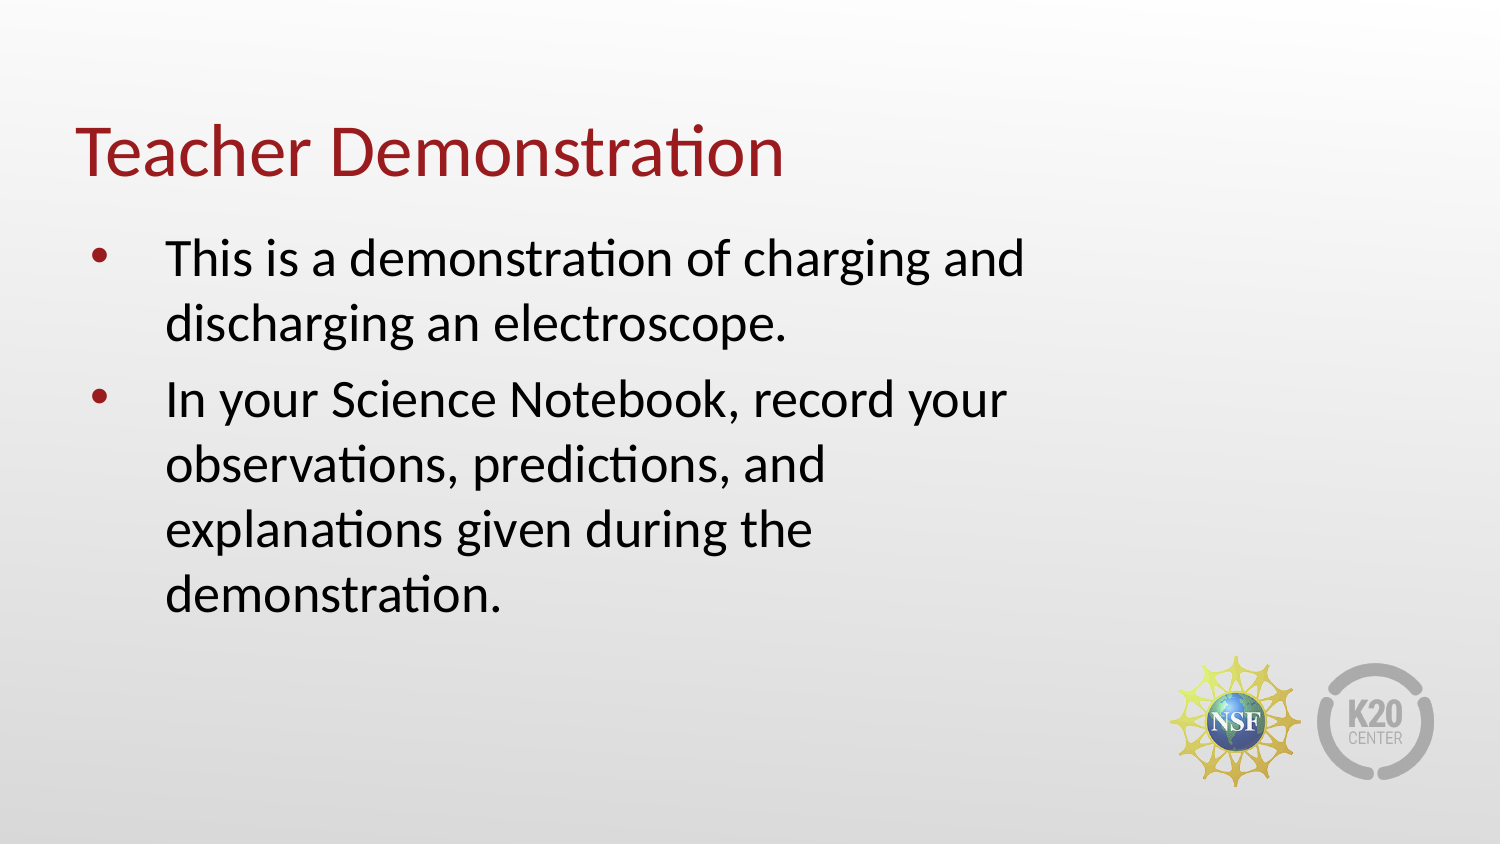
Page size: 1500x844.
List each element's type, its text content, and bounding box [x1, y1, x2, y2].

title Teacher Demonstration [75, 50, 1425, 191]
picture [1300, 646, 1451, 797]
list This is a demonstration of charging and discharging an electroscope. In your Science Notebook, record your observations, predictions, and explanations given during the demonstration. [75, 214, 1116, 779]
